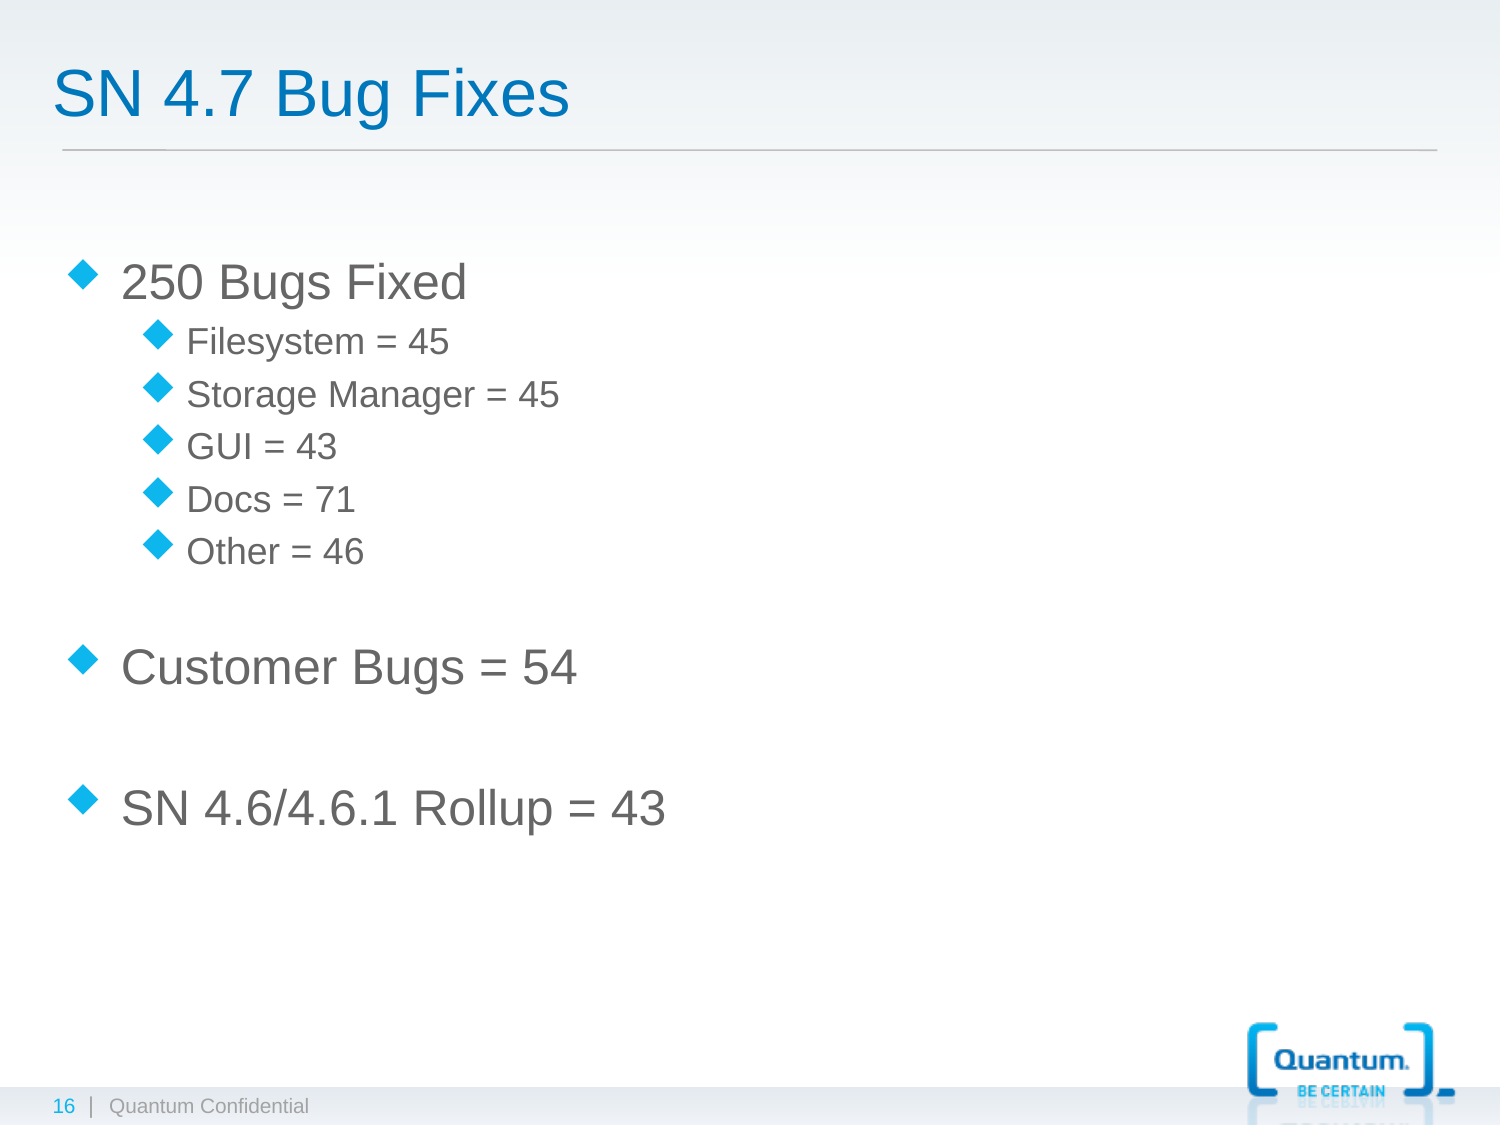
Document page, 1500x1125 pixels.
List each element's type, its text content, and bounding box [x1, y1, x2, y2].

list 250 Bugs Fixed Filesystem = 45 Storage Manager = 45 GUI = 43 Docs = 71 Other = 46 Customer Bugs = 54 SN 4.6/4.6.1 Rollup = 43 [49, 187, 1287, 1013]
slide_number 16 [37, 1085, 114, 1125]
picture [1240, 1012, 1463, 1125]
title SN 4.7 Bug Fixes [37, 37, 1313, 143]
